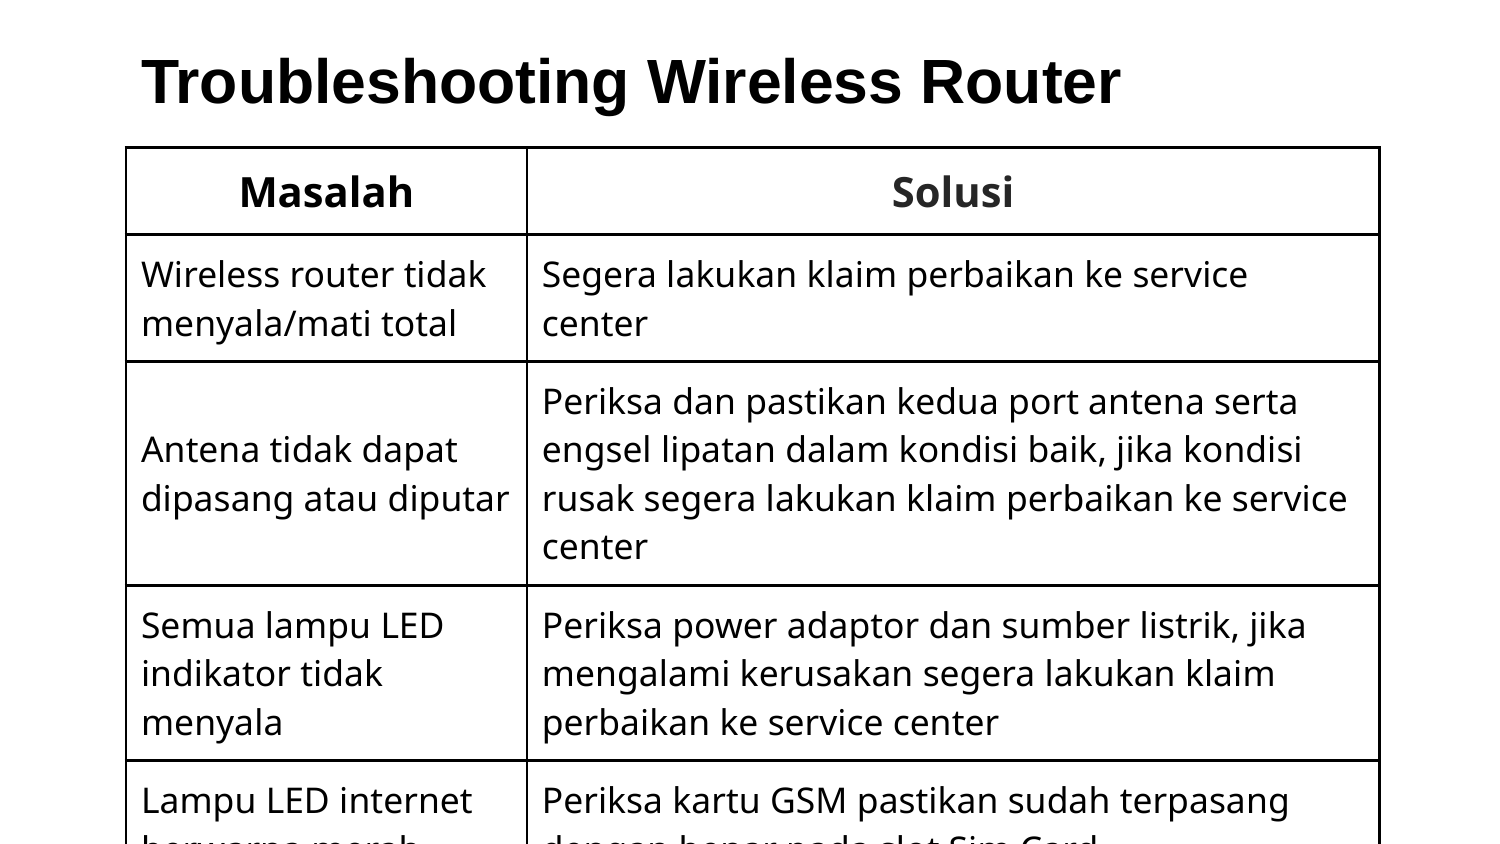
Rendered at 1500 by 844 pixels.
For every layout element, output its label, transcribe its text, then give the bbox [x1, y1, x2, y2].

table_cell Wireless router tidak menyala/mati total [127, 236, 526, 360]
text_box Troubleshooting Wireless Router [126, 35, 1349, 121]
table_cell Antena tidak dapat dipasang atau diputar [127, 363, 526, 584]
table_cell Semua lampu LED indikator tidak menyala [127, 587, 526, 759]
table_cell Lampu LED internet berwarna merah [127, 762, 526, 844]
table_cell Periksa dan pastikan kedua port antena serta engsel lipatan dalam kondisi baik, jika kondisi rusak segera lakukan klaim perbaikan ke service center [528, 363, 1378, 584]
table_cell Periksa kartu GSM pastikan sudah terpasang dengan benar pada slot Sim Card [528, 762, 1378, 844]
table_cell Periksa power adaptor dan sumber listrik, jika mengalami kerusakan segera lakukan klaim perbaikan ke service center [528, 587, 1378, 759]
table_cell Segera lakukan klaim perbaikan ke service center [528, 236, 1378, 360]
table_header Solusi [528, 149, 1378, 233]
table_header Masalah [127, 149, 526, 233]
